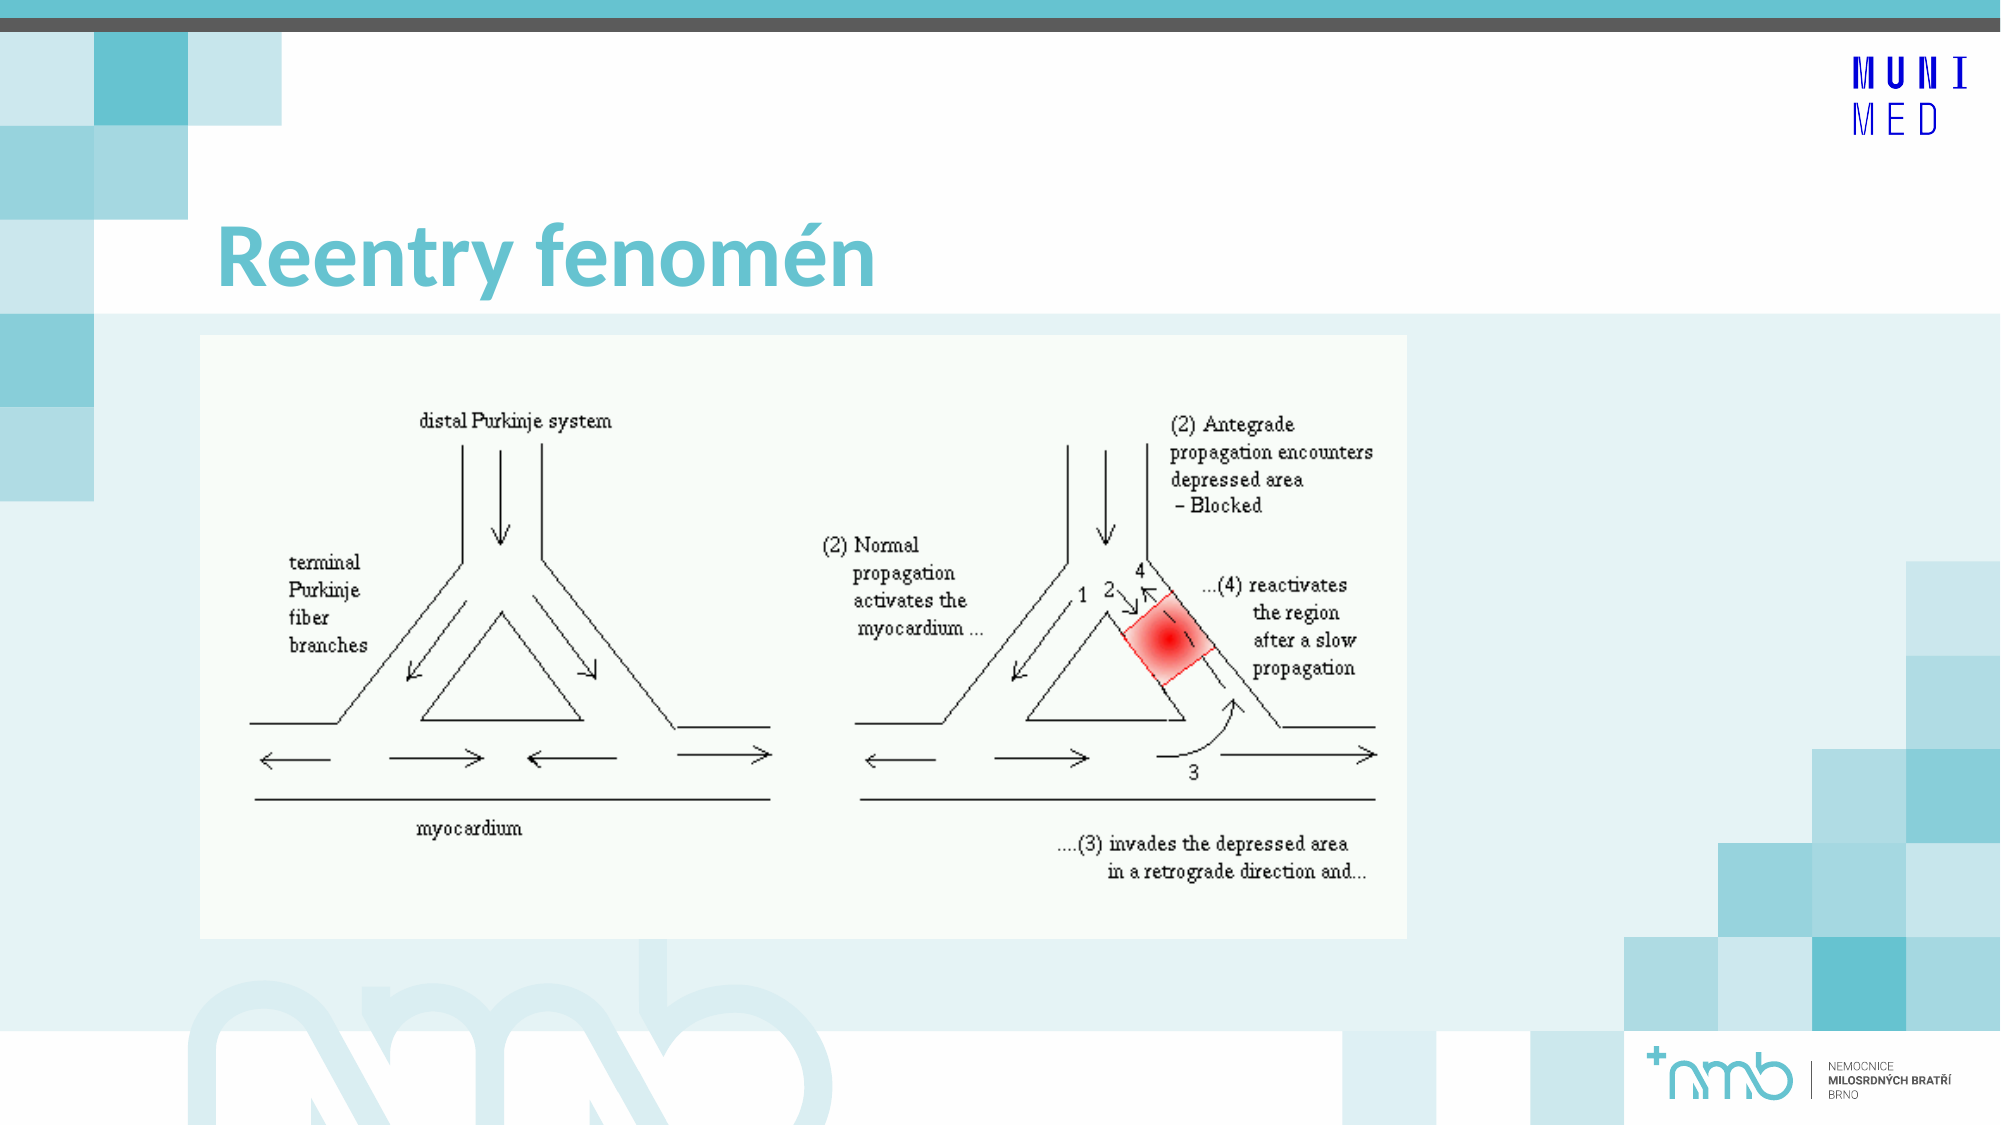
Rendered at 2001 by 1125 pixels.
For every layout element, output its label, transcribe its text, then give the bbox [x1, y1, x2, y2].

title Reentry fenomén [201, 136, 1906, 314]
picture [1833, 36, 1987, 155]
picture [200, 335, 1407, 939]
